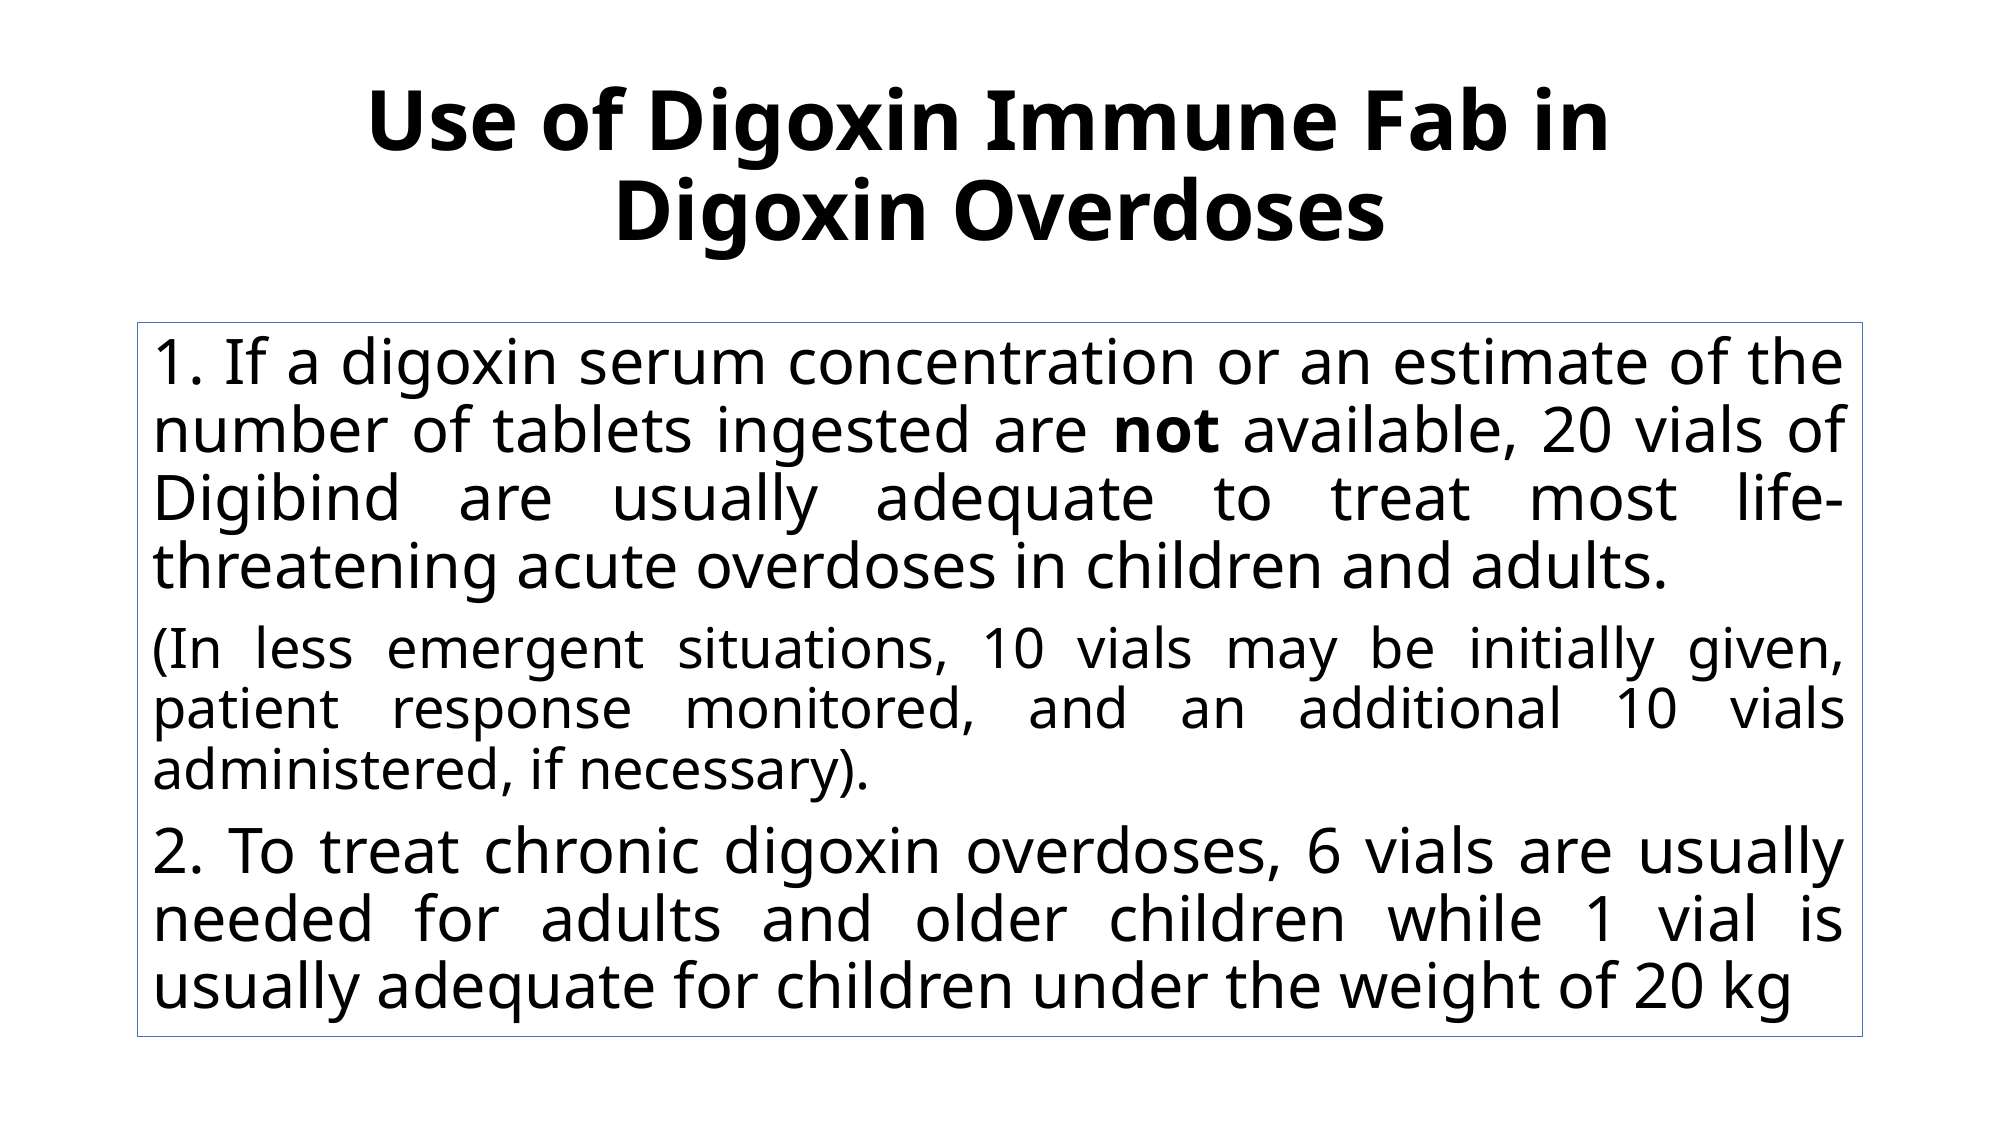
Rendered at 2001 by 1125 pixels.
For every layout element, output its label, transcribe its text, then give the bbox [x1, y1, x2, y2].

title Use of Digoxin Immune Fab in Digoxin Overdoses [137, 59, 1863, 278]
list 1. If a digoxin serum concentration or an estimate of the number of tablets ingested are not available, 20 vials of Digibind are usually adequate to treat most life-threatening acute overdoses in children and adults. (In less emergent situations, 10 vials may be initially given, patient response monitored, and an additional 10 vials administered, if necessary). 2. To treat chronic digoxin overdoses, 6 vials are usually needed for adults and older children while 1 vial is usually adequate for children under the weight of 20 kg [137, 322, 1863, 1037]
